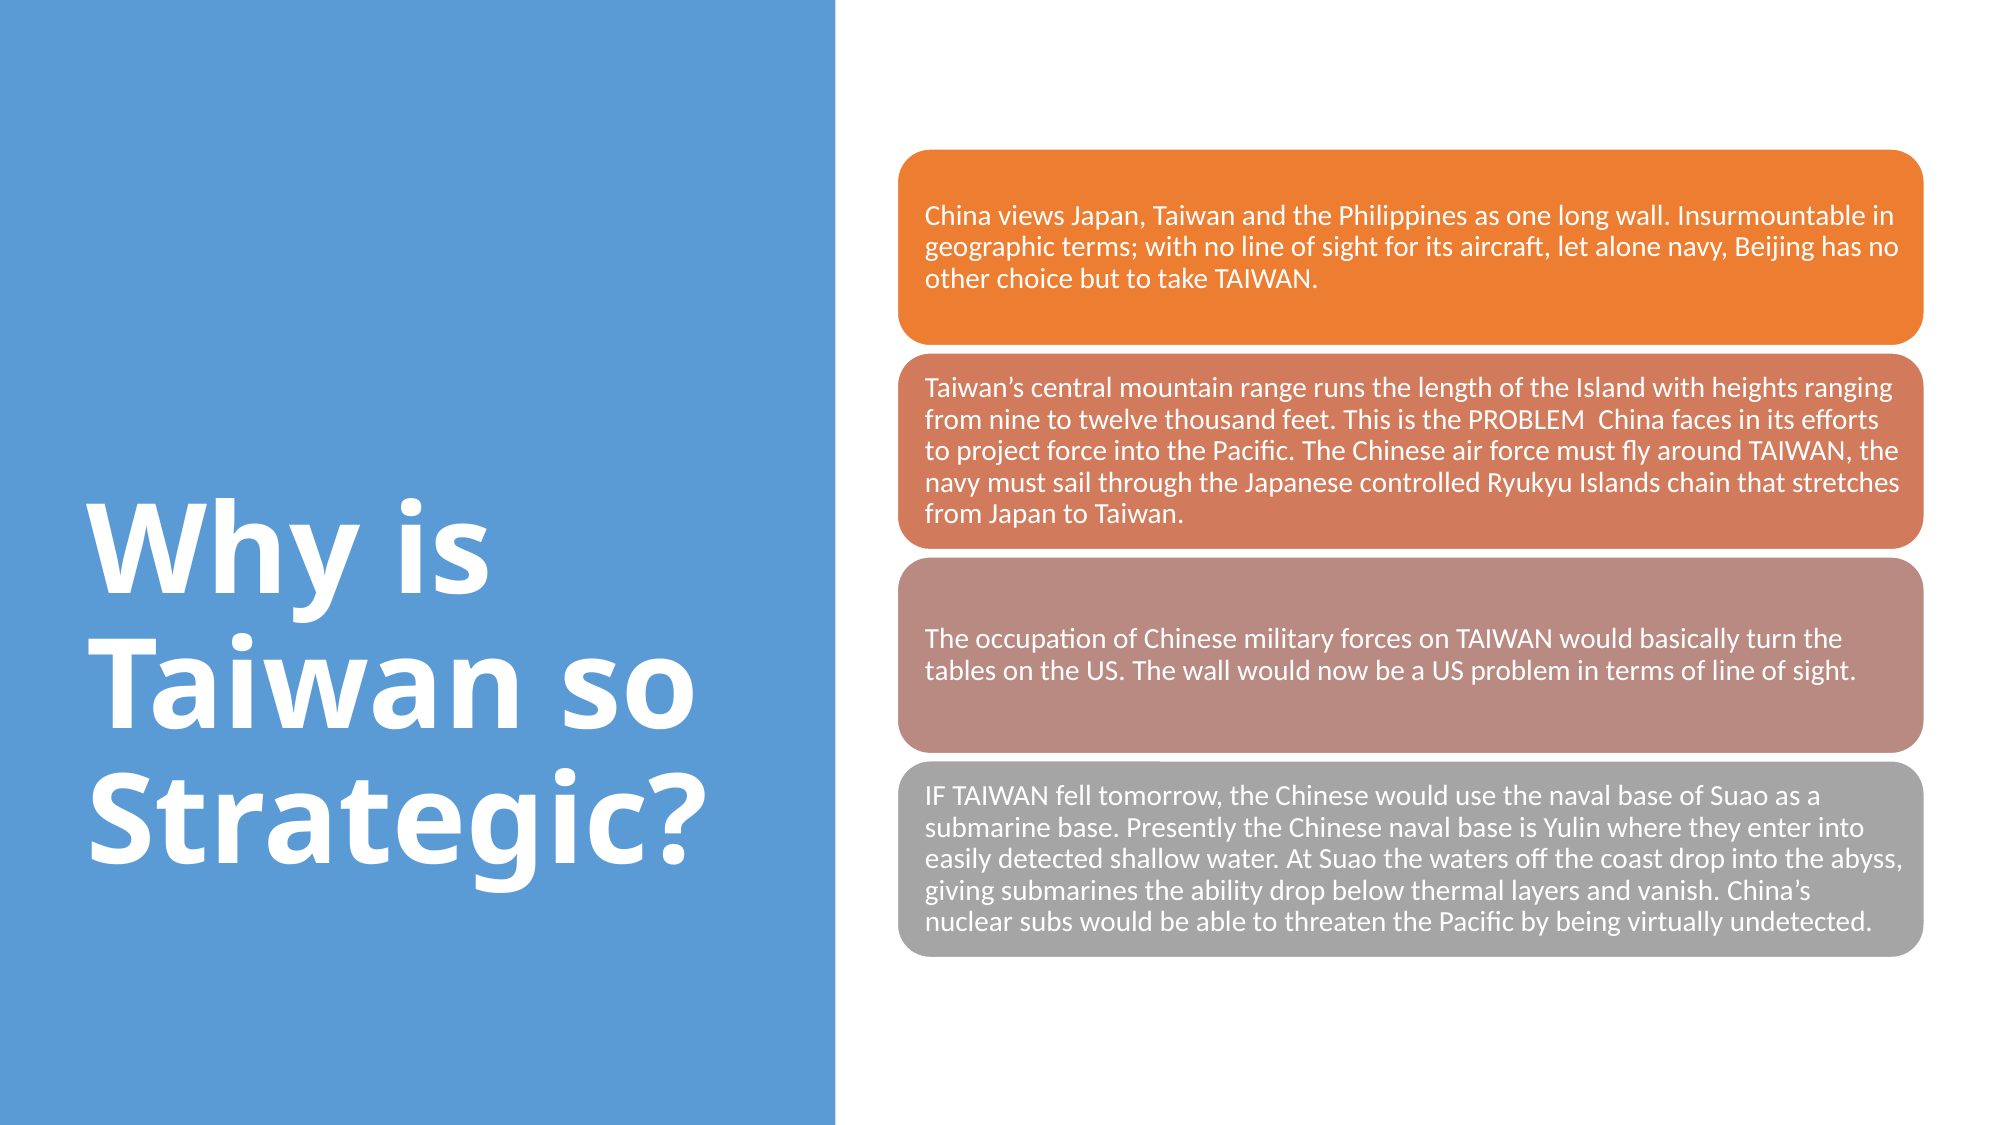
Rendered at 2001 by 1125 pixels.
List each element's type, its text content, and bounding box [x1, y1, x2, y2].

text_box [0, 0, 836, 1125]
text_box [897, 101, 1925, 1005]
title Why is Taiwan so Strategic? [86, 101, 711, 1005]
